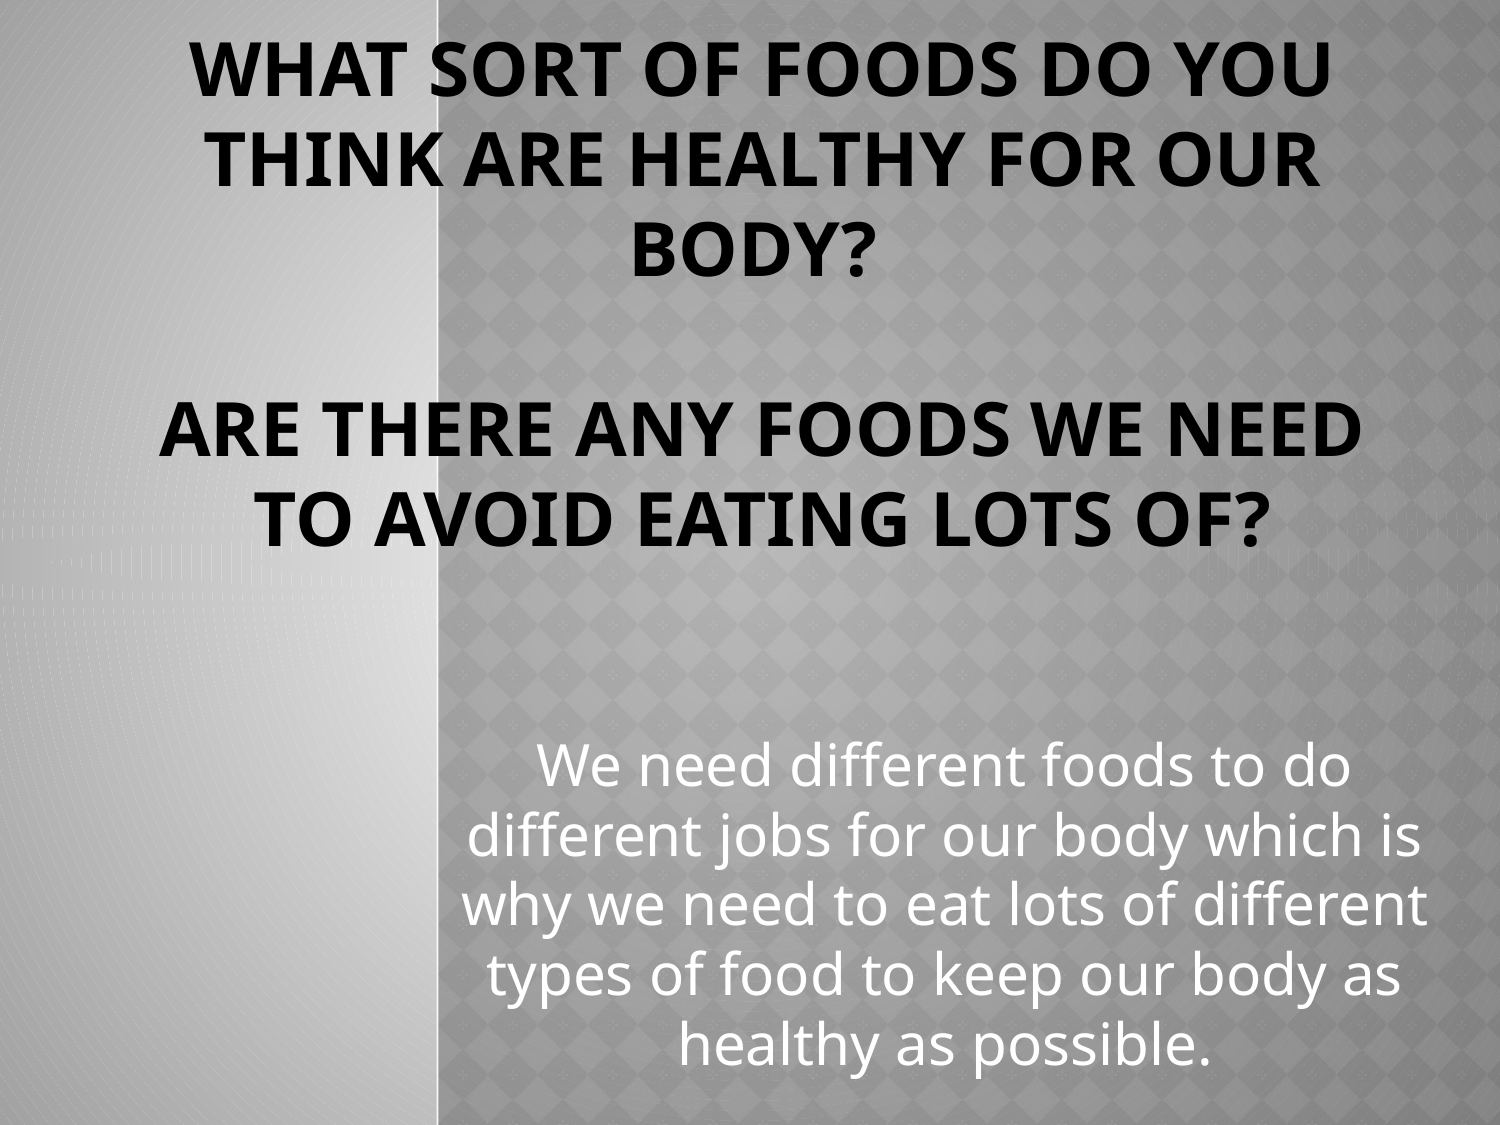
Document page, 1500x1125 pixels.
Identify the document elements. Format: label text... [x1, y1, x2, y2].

title What sort of foods do you think are healthy for our body? Are there any foods we need to avoid eating lots of? [123, 196, 1402, 667]
subtitle We need different foods to do different jobs for our body which is why we need to eat lots of different types of food to keep our body as healthy as possible. [442, 727, 1447, 1125]
